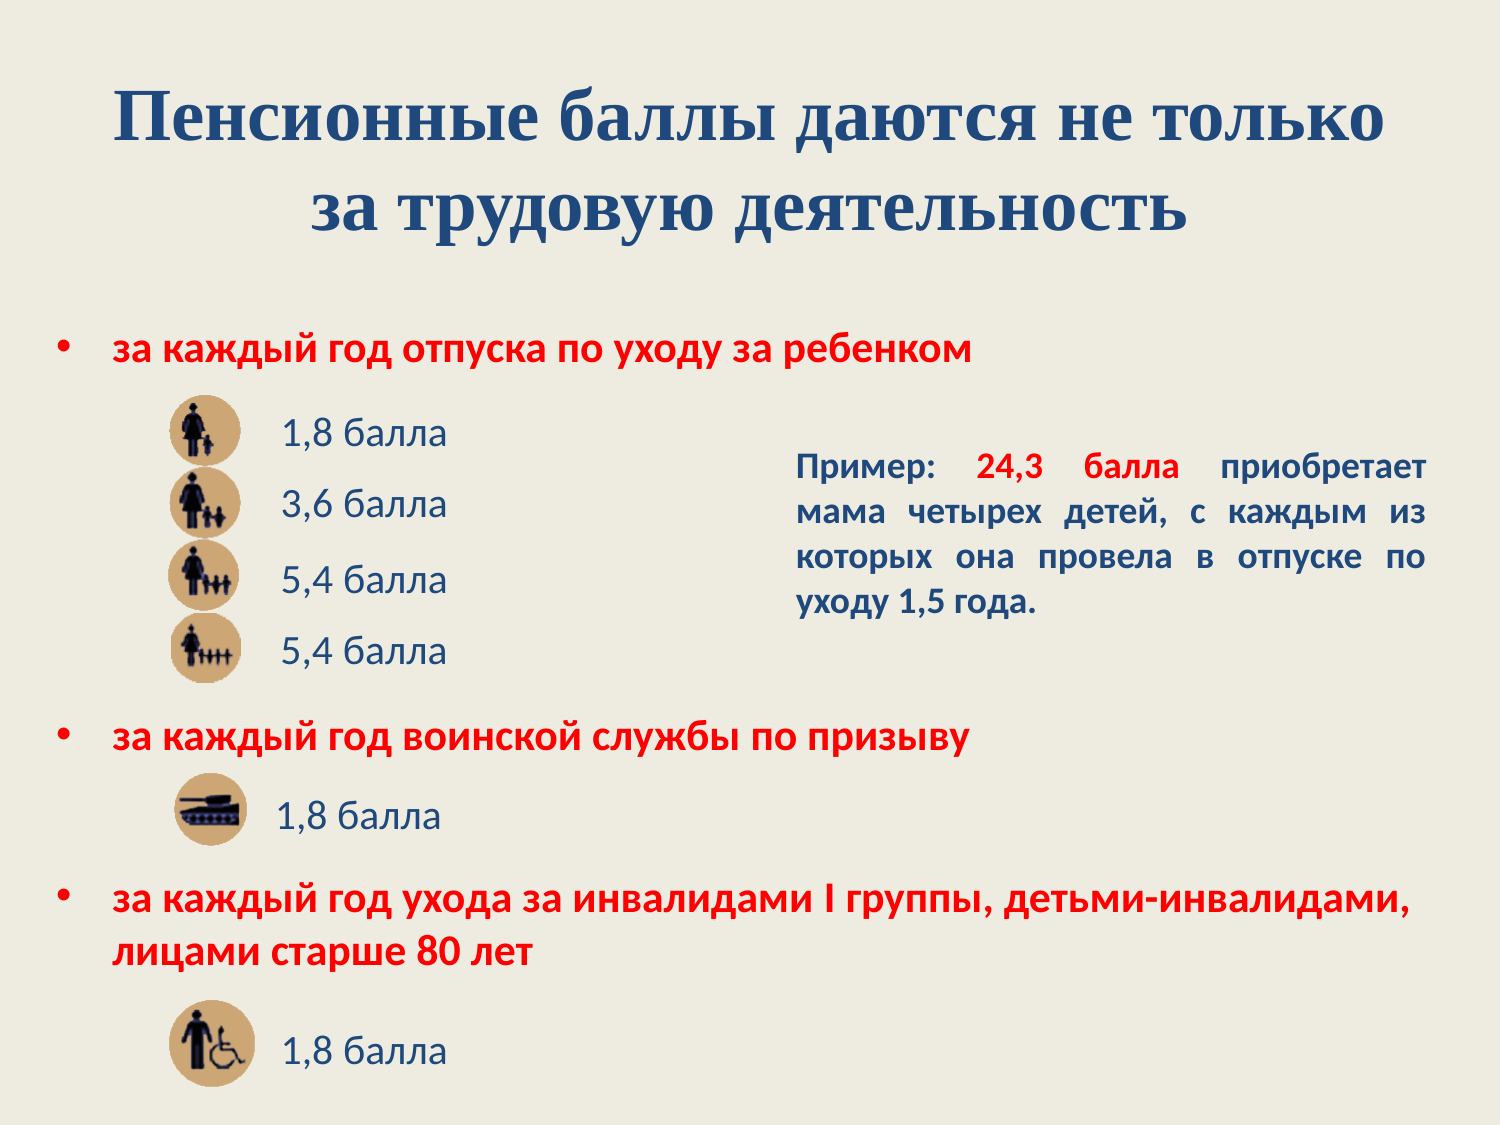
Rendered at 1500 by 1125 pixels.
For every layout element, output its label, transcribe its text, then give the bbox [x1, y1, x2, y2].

picture [157, 996, 268, 1100]
text_box 3,6 балла [265, 467, 779, 533]
text_box Пример: 24,3 балла приобретает мама четырех детей, с каждым из которых она провела в отпуске по уходу 1,5 года. [779, 431, 1443, 630]
picture [159, 388, 253, 683]
text_box 1,8 балла [272, 1015, 1016, 1080]
text_box 5,4 балла [265, 615, 1016, 681]
text_box 5,4 балла [265, 544, 779, 610]
text_box 1,8 балла [265, 397, 1016, 462]
picture [171, 767, 254, 847]
title Пенсионные баллы даются не только за трудовую деятельность [88, 113, 1412, 197]
text_box за каждый год ухода за инвалидами I группы, детьми-инвалидами, лицами старше 80 лет [41, 861, 1442, 982]
text_box за каждый год отпуска по уходу за ребенком [41, 259, 1442, 379]
text_box 1,8 балла [260, 780, 1011, 846]
text_box за каждый год воинской службы по призыву [41, 699, 1483, 767]
